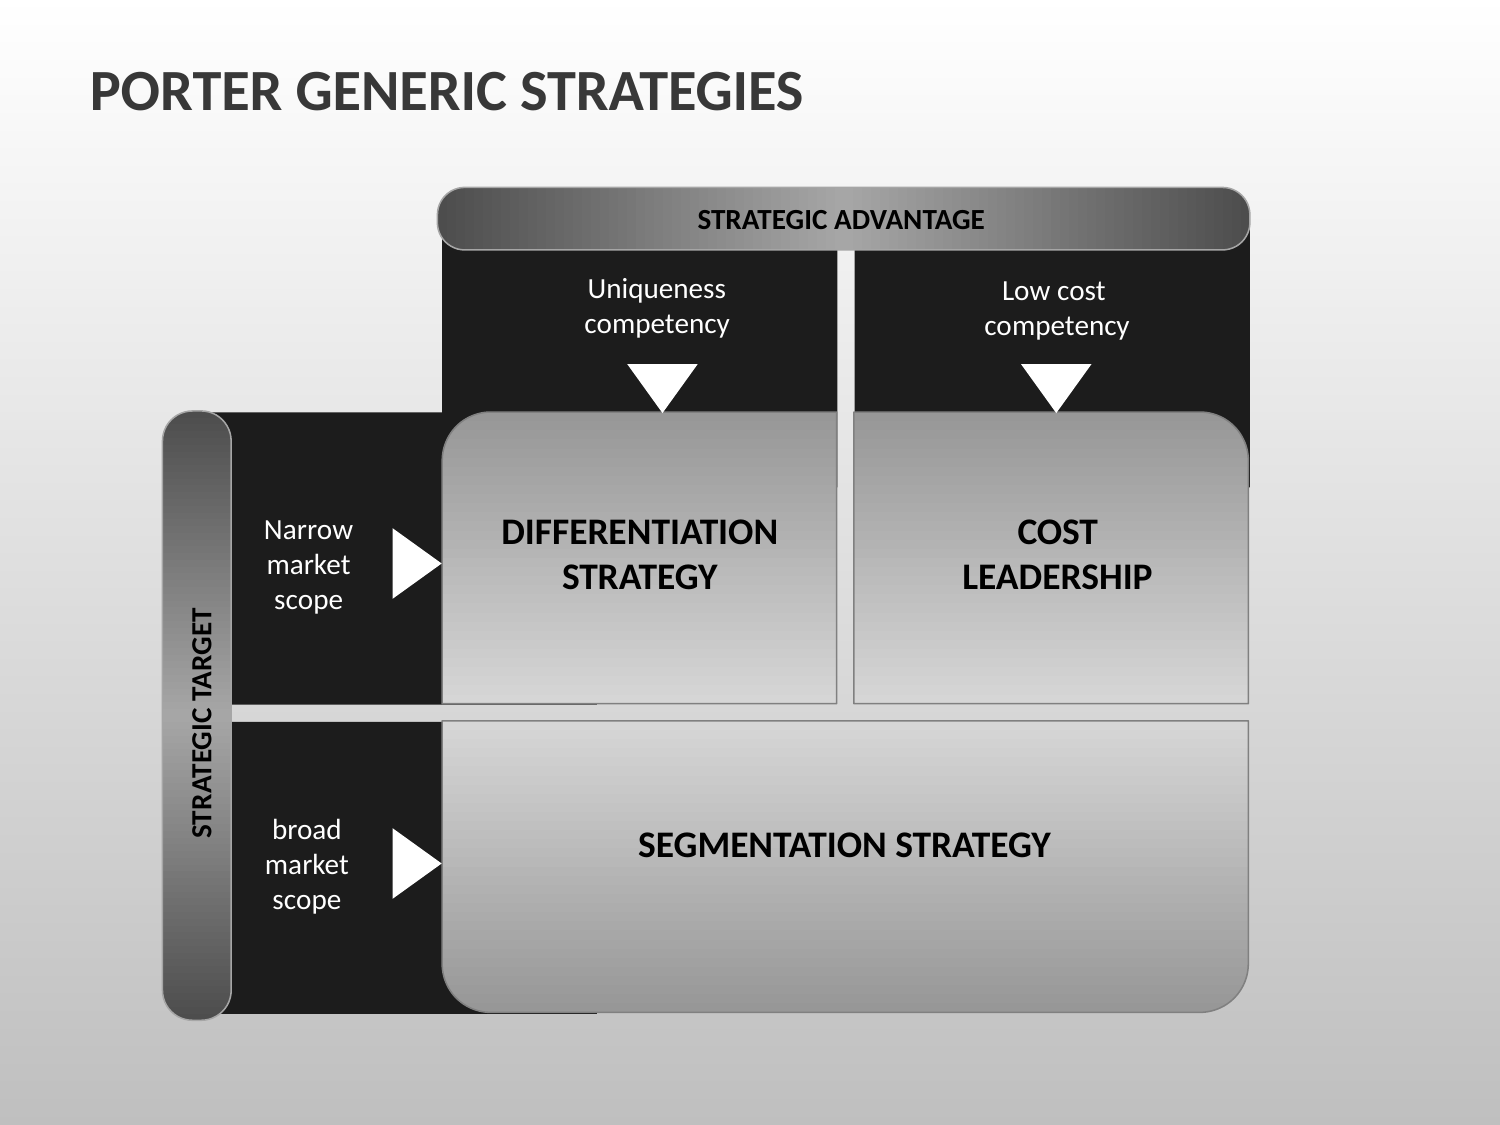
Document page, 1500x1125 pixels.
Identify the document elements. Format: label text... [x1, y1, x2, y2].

text_box DIFFERENTIATION STRATEGY [454, 499, 825, 605]
text_box SEGMENTATION STRATEGY [614, 812, 1075, 873]
text_box [440, 409, 839, 706]
text_box broad market scope [237, 802, 377, 923]
text_box [853, 231, 1252, 490]
text_box Uniqueness competency [542, 262, 772, 348]
text_box [440, 240, 839, 451]
text_box [390, 526, 444, 601]
text_box [213, 410, 599, 707]
text_box COST LEADERSHIP [917, 499, 1199, 605]
text_box STRATEGIC ADVANTAGE [610, 193, 1072, 243]
text_box [390, 826, 444, 901]
text_box [440, 718, 1251, 1015]
text_box [851, 409, 1251, 706]
text_box [625, 361, 700, 416]
text_box [1019, 361, 1094, 416]
text_box [435, 185, 1252, 253]
text_box [160, 408, 234, 1023]
text_box Low cost competency [942, 263, 1172, 349]
text_box PORTER GENERIC STRATEGIES [75, 37, 850, 138]
text_box [222, 720, 599, 1016]
text_box STRATEGIC TARGET [174, 525, 225, 922]
text_box Narrow market scope [239, 502, 379, 623]
